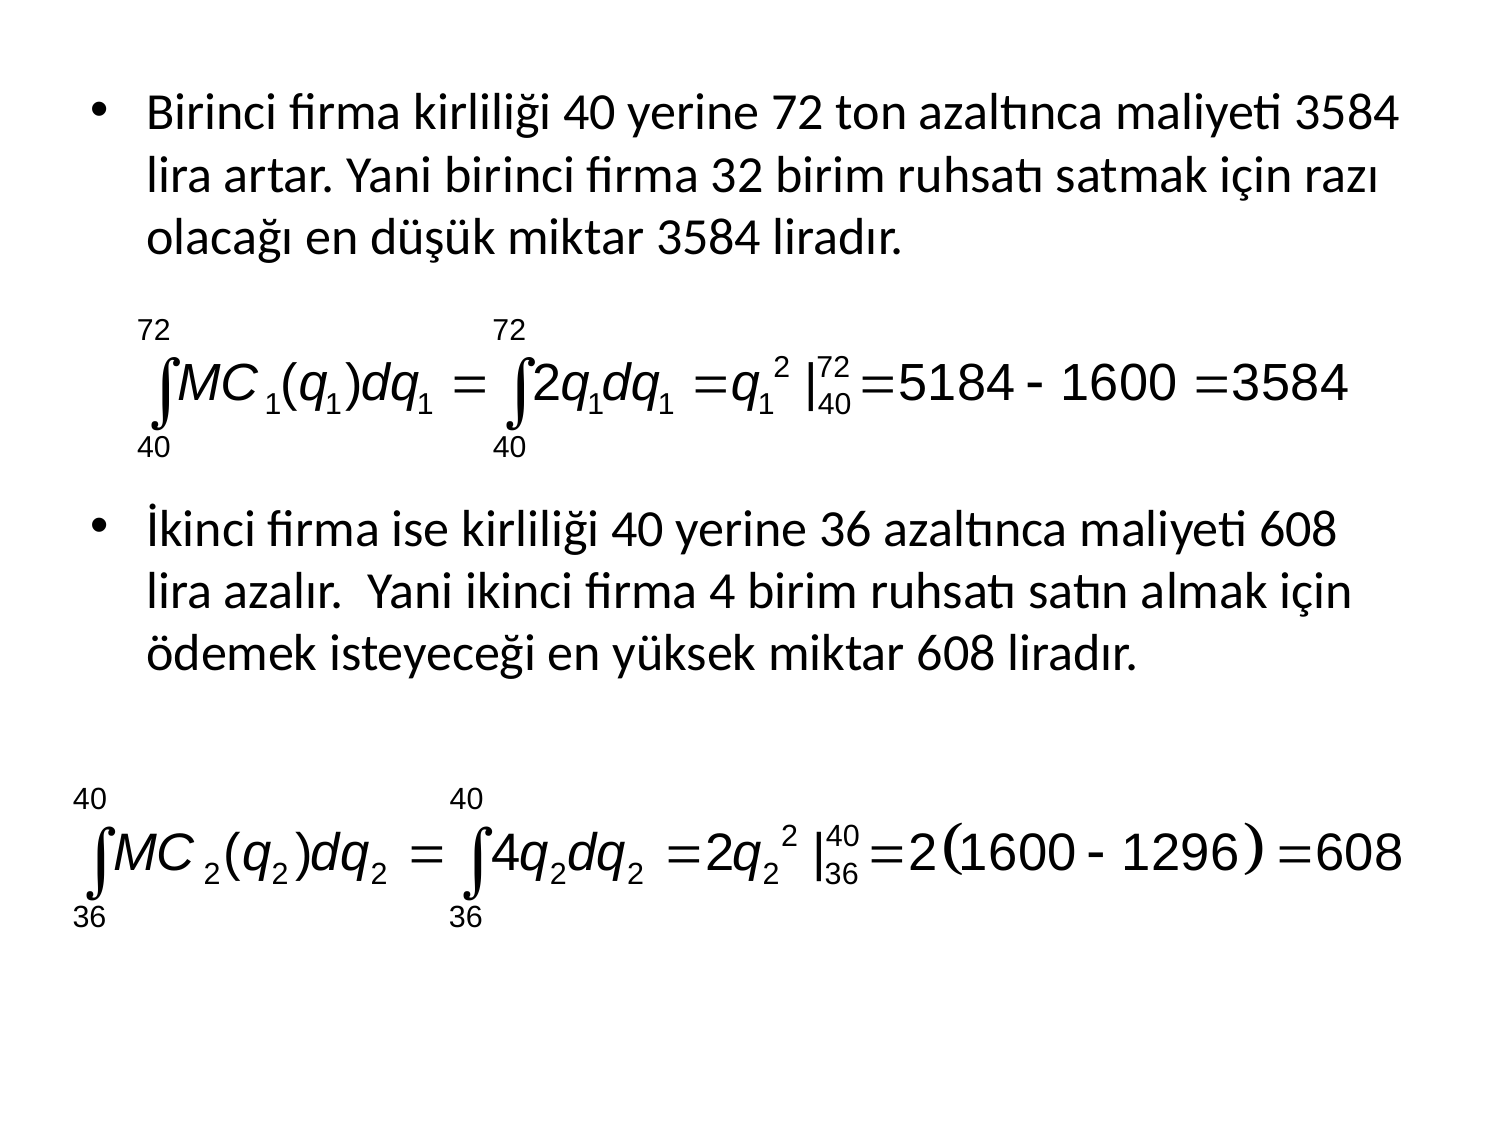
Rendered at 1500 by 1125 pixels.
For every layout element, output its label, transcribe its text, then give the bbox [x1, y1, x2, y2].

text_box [128, 304, 1360, 471]
list Birinci firma kirliliği 40 yerine 72 ton azaltınca maliyeti 3584 lira artar. Yani birinci firma 32 birim ruhsatı satmak için razı olacağı en düşük miktar 3584 liradır. İkinci firma ise kirliliği 40 yerine 36 azaltınca maliyeti 608 lira azalır. Yani ikinci firma 4 birim ruhsatı satın almak için ödemek isteyeceği en yüksek miktar 608 liradır. [75, 70, 1425, 1005]
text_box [64, 773, 1413, 941]
